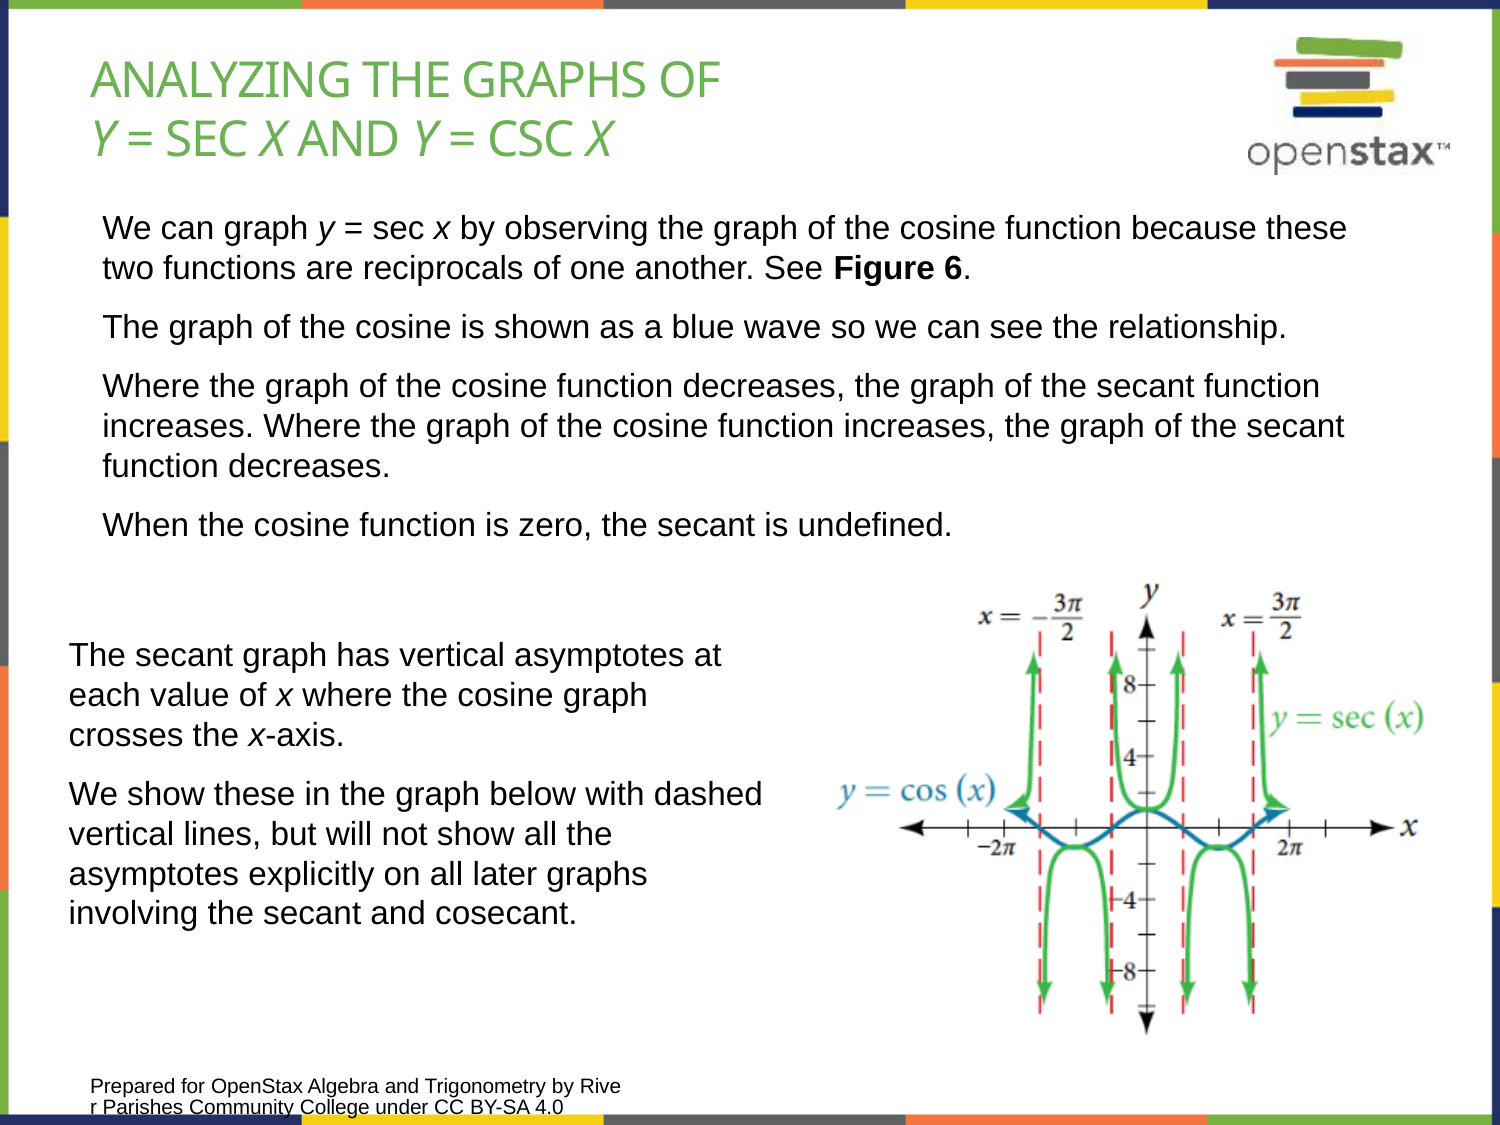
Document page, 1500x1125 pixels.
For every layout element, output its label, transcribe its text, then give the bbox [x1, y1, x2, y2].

text_box The secant graph has vertical asymptotes at each value of x where the cosine graph crosses the x-axis. We show these in the graph below with dashed vertical lines, but will not show all the asymptotes explicitly on all later graphs involving the secant and cosecant. [53, 625, 787, 977]
picture [0, 0, 1500, 1125]
footer Prepared for OpenStax Algebra and Trigonometry by River Parishes Community College under CC BY-SA 4.0 [75, 1065, 638, 1112]
list We can graph y = sec x by observing the graph of the cosine function because these two functions are reciprocals of one another. See Figure 6. The graph of the cosine is shown as a blue wave so we can see the relationship. Where the graph of the cosine function decreases, the graph of the secant function increases. Where the graph of the cosine function increases, the graph of the secant function decreases. When the cosine function is zero, the secant is undefined. [87, 198, 1410, 560]
title Analyzing the Graphs of y = sec x and y = csc x [75, 39, 1247, 175]
